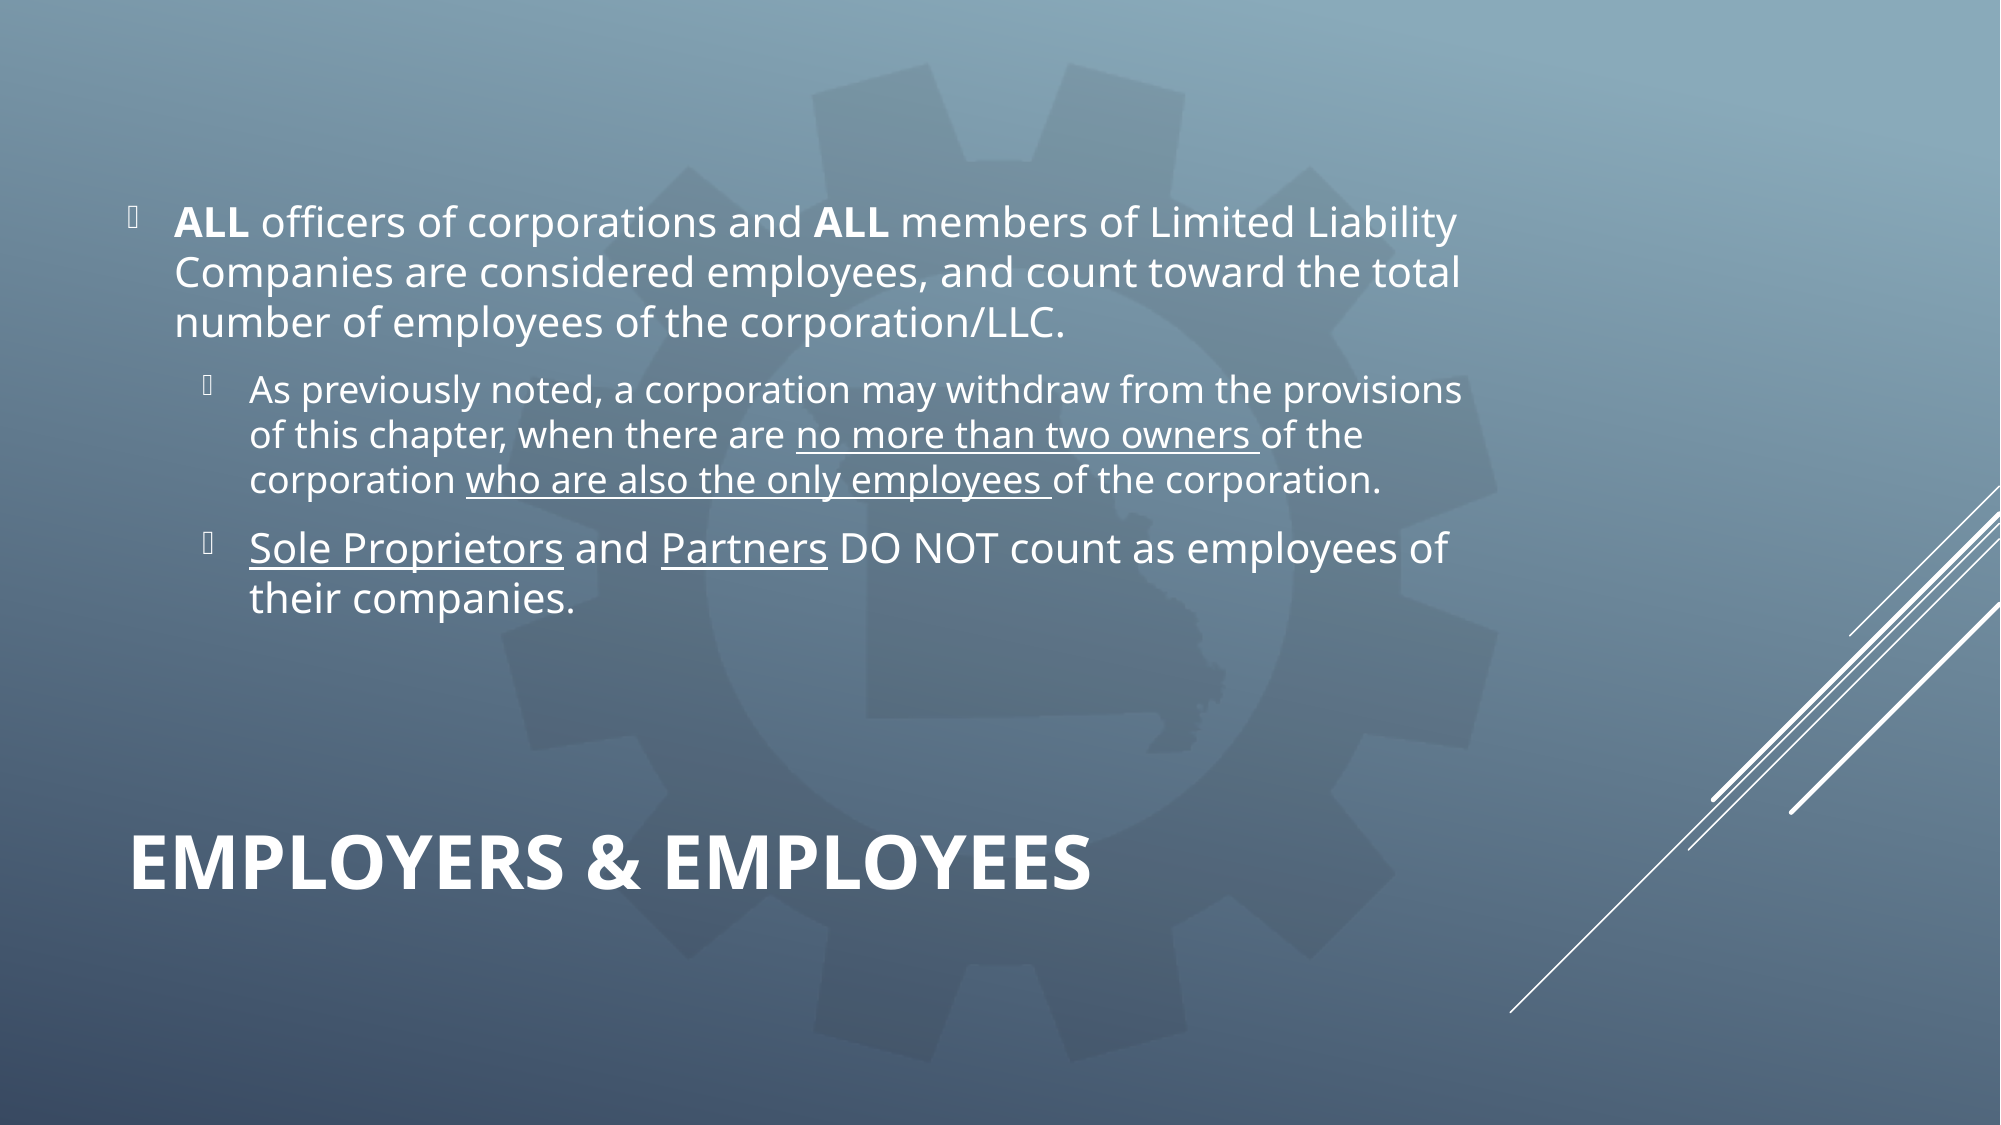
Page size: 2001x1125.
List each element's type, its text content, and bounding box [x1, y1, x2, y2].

list ALL officers of corporations and ALL members of Limited Liability Companies are considered employees, and count toward the total number of employees of the corporation/LLC. As previously noted, a corporation may withdraw from the provisions of this chapter, when there are no more than two owners of the corporation who are also the only employees of the corporation. Sole Proprietors and Partners DO NOT count as employees of their companies. [112, 112, 460, 706]
title Employers & Employees [112, 736, 460, 984]
picture [460, 7, 1540, 1118]
